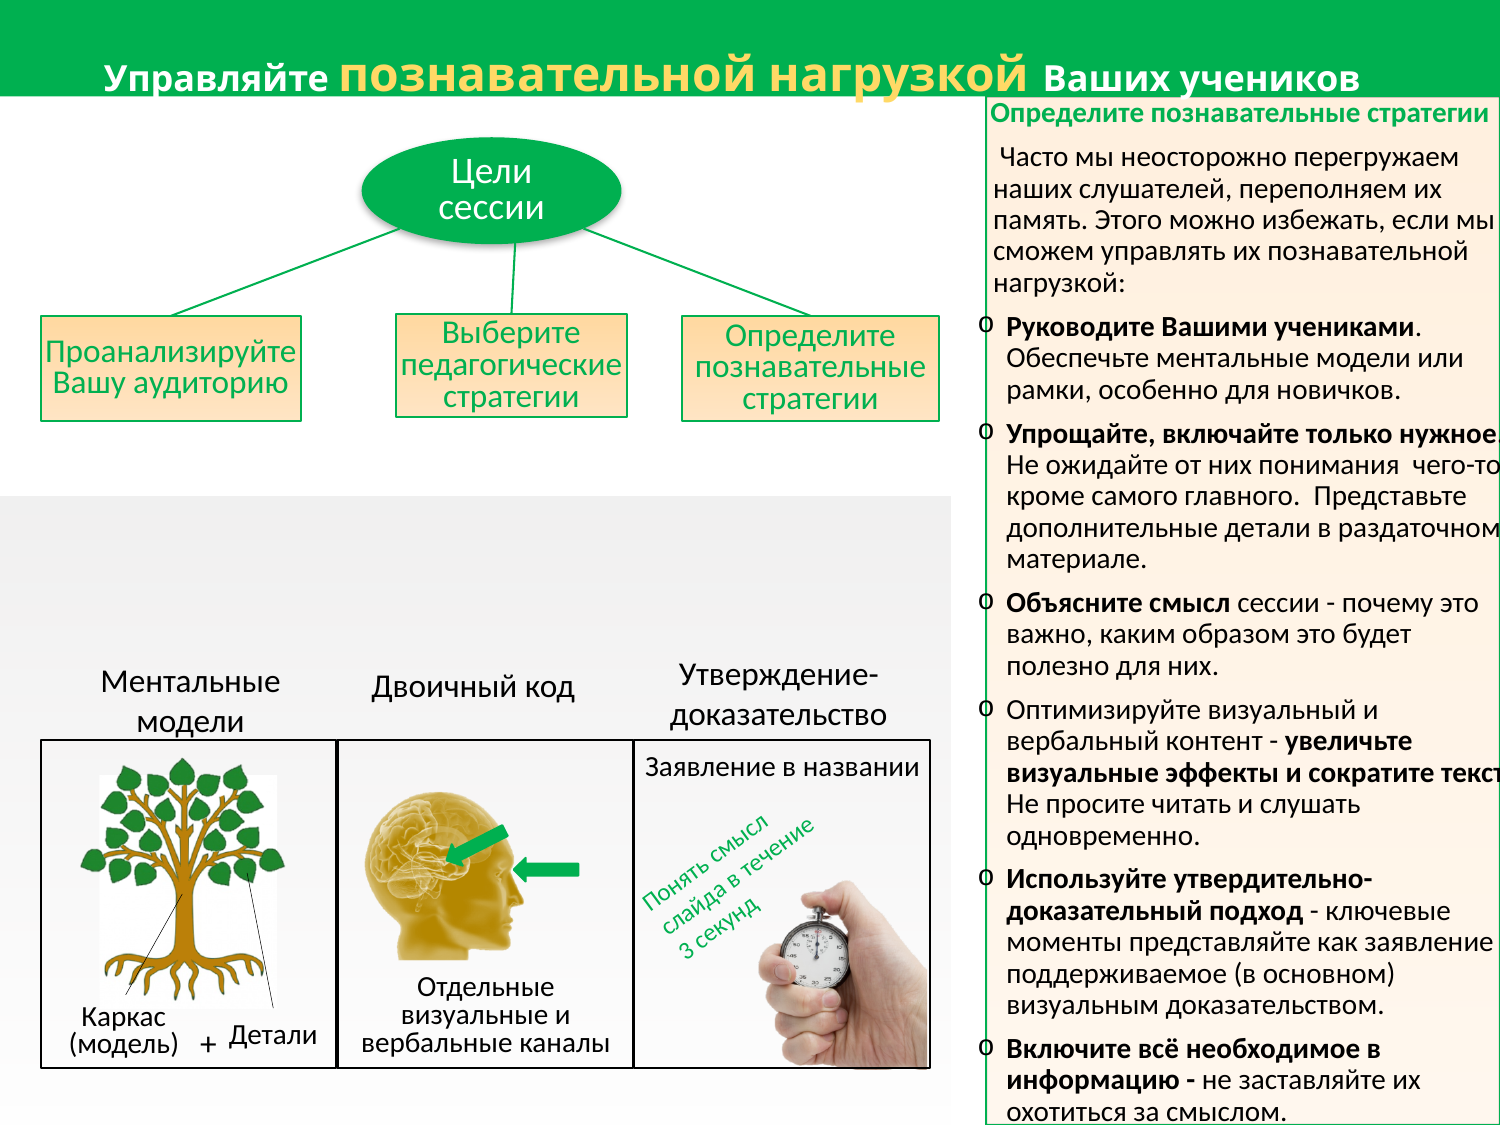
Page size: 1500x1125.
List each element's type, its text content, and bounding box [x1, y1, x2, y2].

text_box [40, 739, 336, 1069]
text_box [76, 754, 288, 1009]
text_box Цели сессии [360, 136, 623, 246]
text_box Утверждение-доказательство [630, 644, 928, 739]
text_box [526, 856, 580, 883]
text_box [0, 495, 952, 1125]
text_box [633, 916, 739, 1069]
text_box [170, 228, 400, 316]
text_box Проанализируйте Вашу аудиторию [40, 315, 302, 422]
text_box [336, 739, 633, 1069]
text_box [247, 872, 274, 1009]
picture [739, 870, 928, 1070]
text_box [633, 790, 760, 884]
text_box Понять смысл слайда в течение 3 секунд [619, 763, 861, 980]
text_box Заявление в названии [608, 739, 951, 790]
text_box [583, 228, 811, 316]
text_box Двоичный код [324, 656, 622, 712]
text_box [125, 894, 183, 995]
text_box Ментальные модели [42, 652, 339, 739]
list Определите познавательные стратегии Часто мы неосторожно перегружаем наших слушателей, переполняем их память. Этого можно избежать, если мы сможем управлять их познавательной нагрузкой: Руководите Вашими учениками. Обеспечьте ментальные модели или рамки, особенно для новичков. Упрощайте, включайте только нужное. Не ожидайте от них понимания чего-то кроме самого главного. Представьте дополнительные детали в раздаточном материале. Объясните смысл сессии - почему это важно, каким образом это будет полезно для них. Оптимизируйте визуальный и вербальный контент - увеличьте визуальные эффекты и сократите текст. Не просите читать и слушать одновременно. Используйте утвердительно-доказательный подход - ключевые моменты представляйте как заявление , поддерживаемое (в основном) визуальным доказательством. Включите всё необходимое в информацию - не заставляйте их охотиться за смыслом. [962, 90, 1500, 1125]
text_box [511, 240, 516, 315]
text_box Выберите педагогические стратегии [395, 313, 628, 418]
picture [361, 788, 526, 962]
title Управляйте познавательной нагрузкой Ваших учеников [88, 19, 1400, 110]
text_box [819, 790, 931, 1069]
text_box Определите познавательные стратегии [681, 315, 940, 422]
